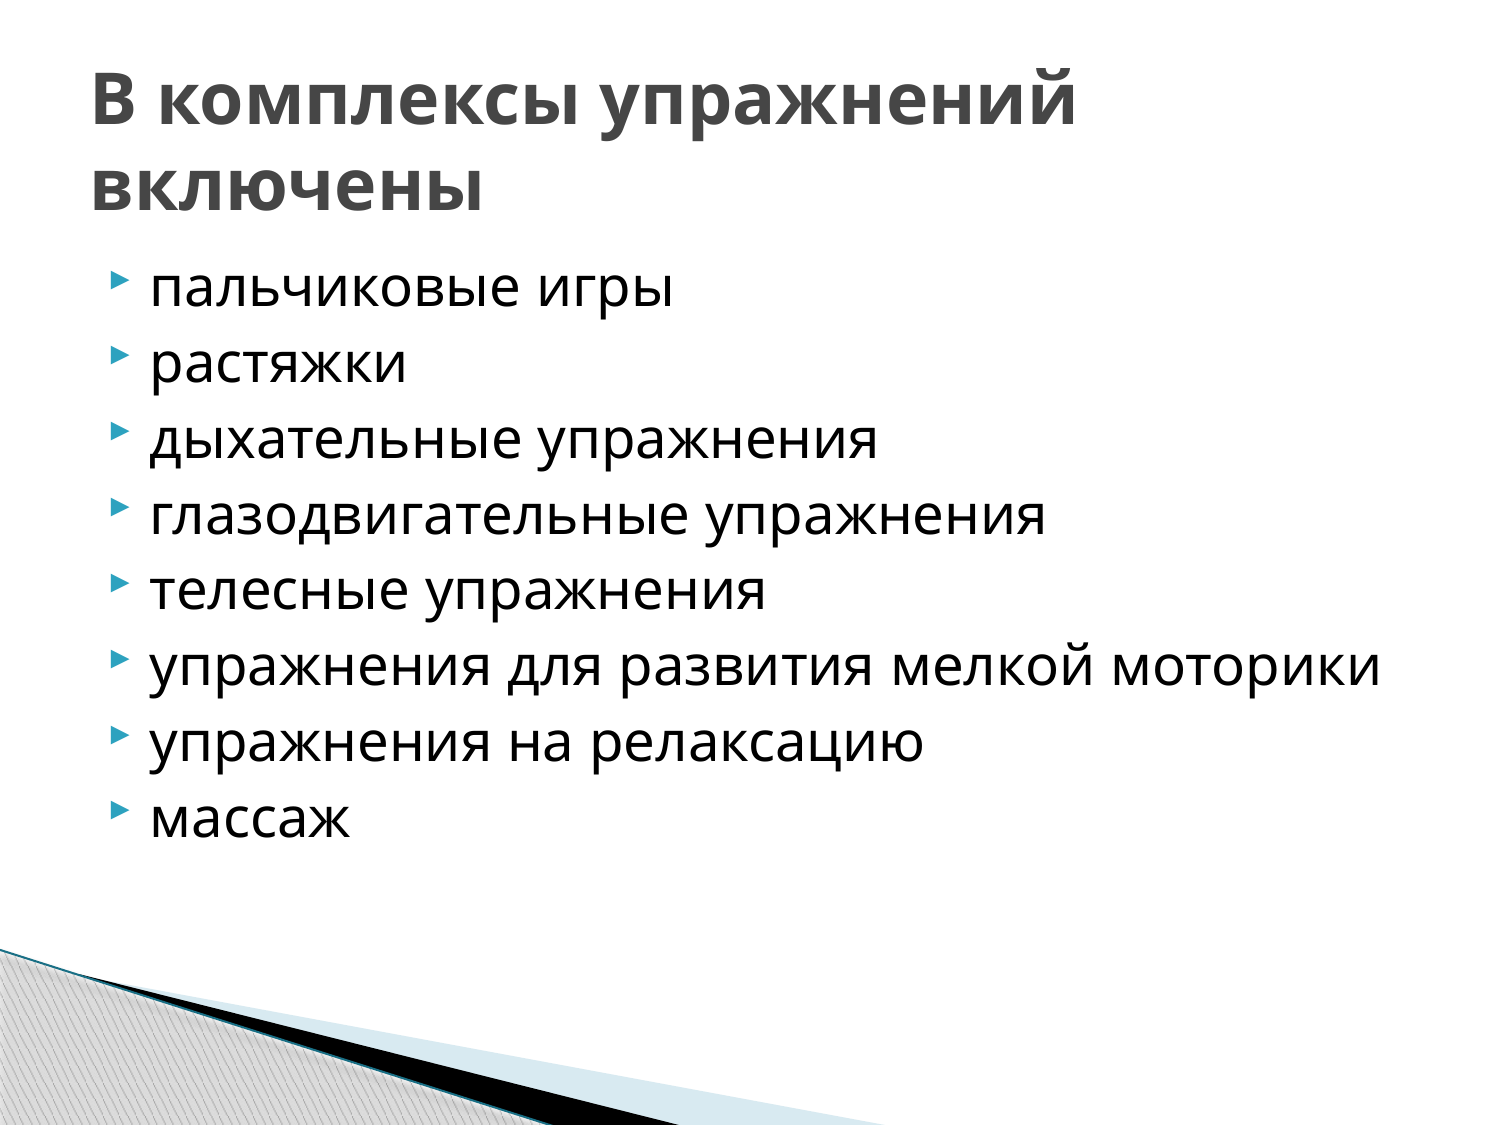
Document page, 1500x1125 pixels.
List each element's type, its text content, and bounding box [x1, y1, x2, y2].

title В комплексы упражнений включены [75, 45, 1425, 233]
list пальчиковые игры растяжки дыхательные упражнения глазодвигательные упражнения телесные упражнения упражнения для развития мелкой моторики упражнения на релаксацию массаж [75, 243, 1425, 986]
